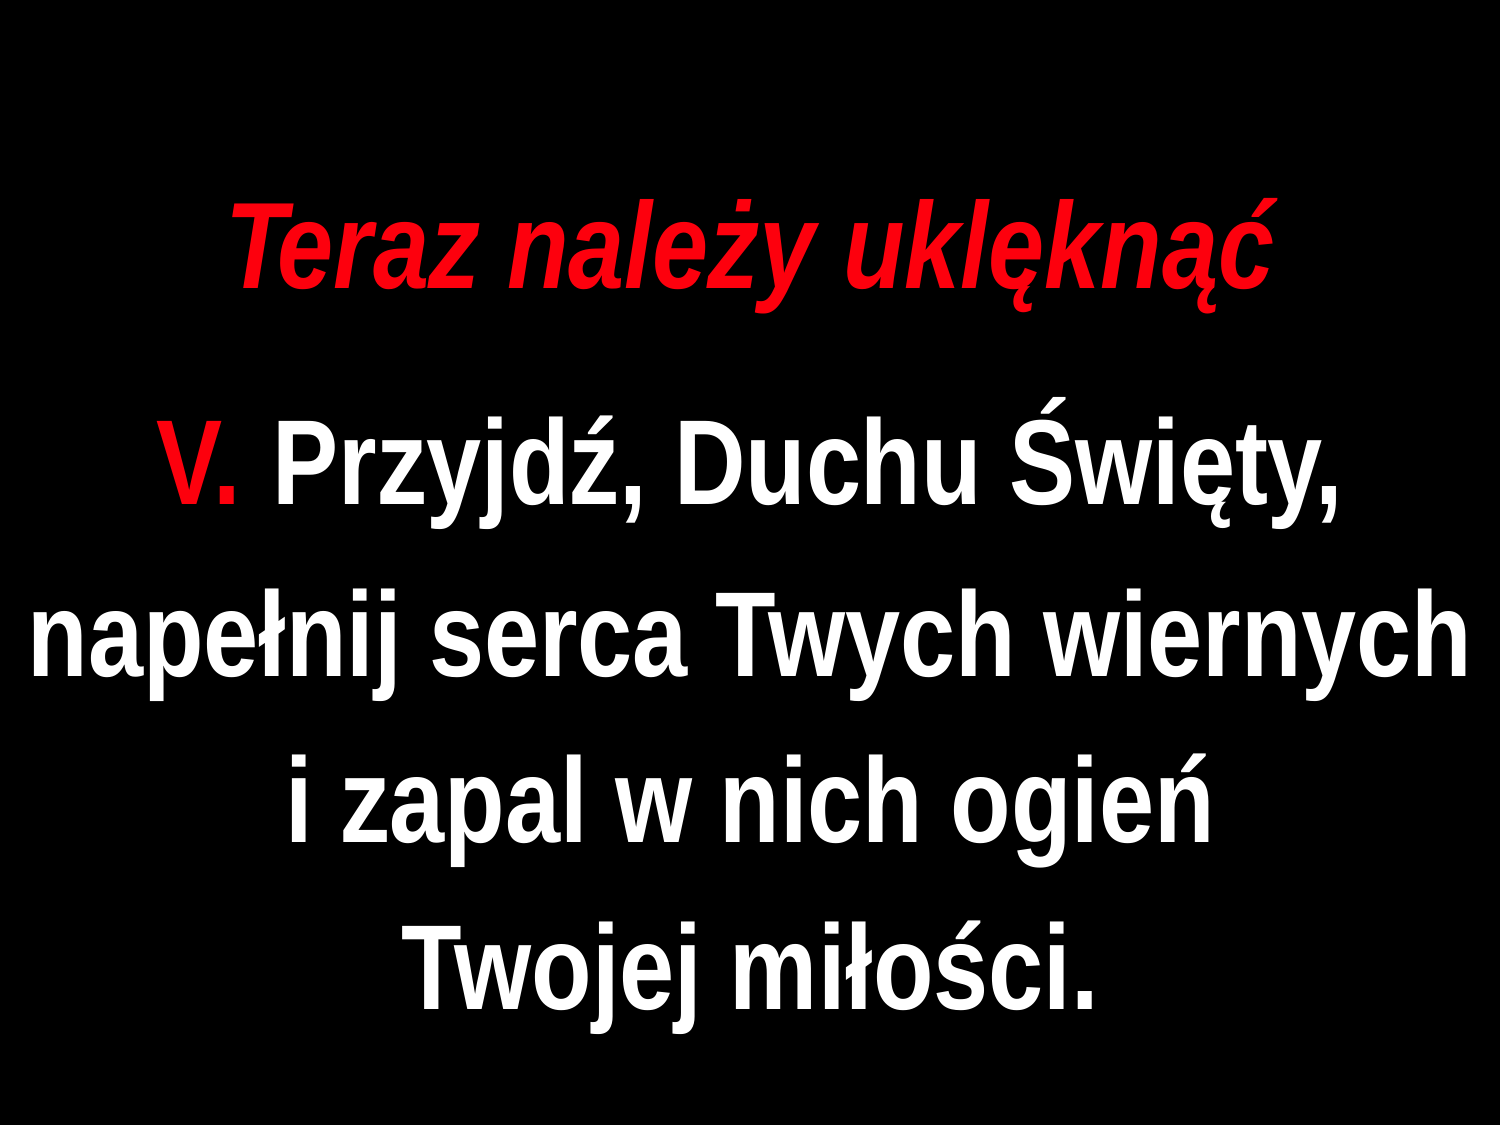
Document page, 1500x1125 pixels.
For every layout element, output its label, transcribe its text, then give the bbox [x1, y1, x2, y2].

list Teraz należy uklęknąć V. Przyjdź, Duchu Święty, napełnij serca Twych wiernych i zapal w nich ogień Twojej miłości. [0, 0, 1500, 1125]
